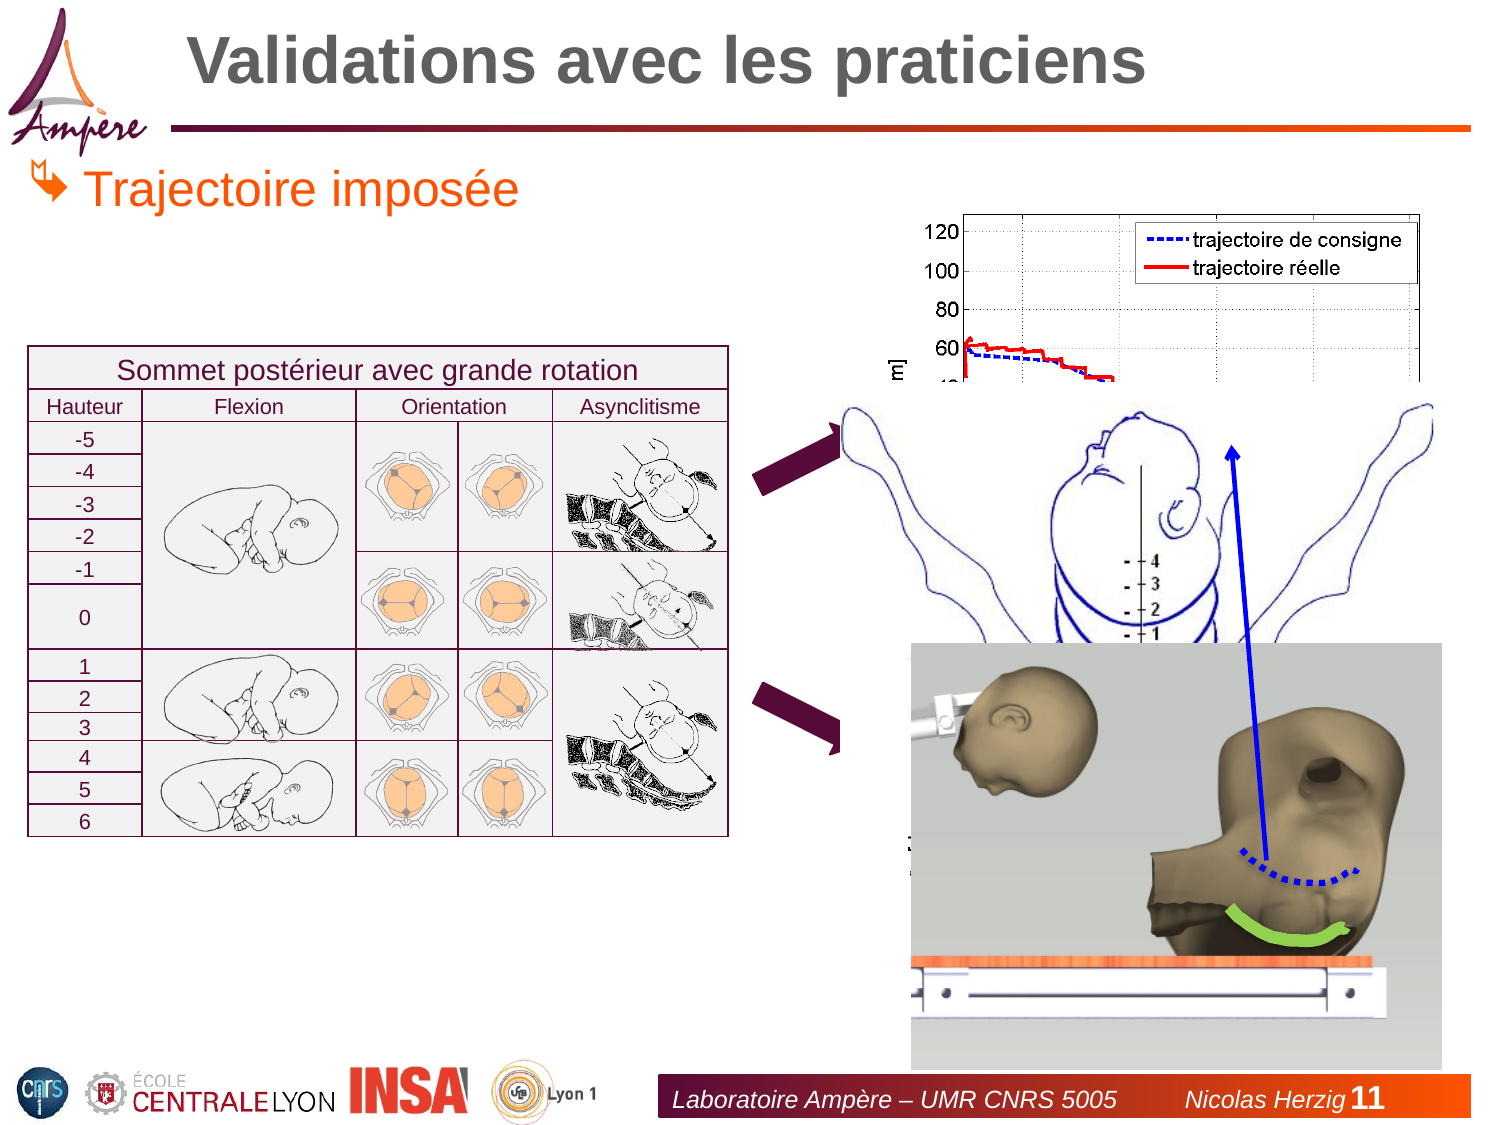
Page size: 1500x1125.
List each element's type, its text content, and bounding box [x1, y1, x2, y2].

table_cell 6 [29, 805, 141, 836]
table_cell 2 [29, 682, 141, 712]
table_cell -5 [29, 422, 141, 453]
table_cell 4 [29, 741, 141, 771]
table_cell -2 [29, 520, 141, 551]
table_cell 0 [29, 585, 141, 648]
table_cell [357, 422, 457, 428]
table_header Sommet postérieur avec grande rotation [29, 347, 727, 388]
table_cell 5 [29, 773, 141, 803]
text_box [911, 643, 1443, 1071]
list Trajectoire imposée [11, 148, 1471, 235]
text_box [752, 682, 835, 755]
table_cell -3 [29, 487, 141, 518]
picture [0, 0, 149, 161]
title Validations avec les praticiens [170, 0, 1471, 114]
table_cell [553, 422, 727, 551]
table_cell [459, 422, 552, 428]
picture [490, 1057, 596, 1125]
picture [840, 213, 1436, 1069]
table_cell 1 [29, 650, 141, 680]
table_cell 3 [29, 713, 141, 740]
text_box [752, 423, 835, 496]
table_cell [722, 650, 727, 836]
table_cell [143, 422, 355, 648]
table_cell -4 [29, 455, 141, 486]
picture [10, 1054, 479, 1125]
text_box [149, 430, 718, 840]
table_cell Orientation [357, 390, 552, 421]
table_cell Flexion [143, 390, 355, 421]
table_cell [722, 552, 727, 648]
table_cell -1 [29, 552, 141, 583]
footer Laboratoire Ampère – UMR CNRS 5005 Nicolas Herzig [656, 1076, 1383, 1114]
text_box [1231, 444, 1267, 859]
table_cell Hauteur [29, 390, 141, 421]
table_cell Asynclitisme [553, 390, 727, 421]
